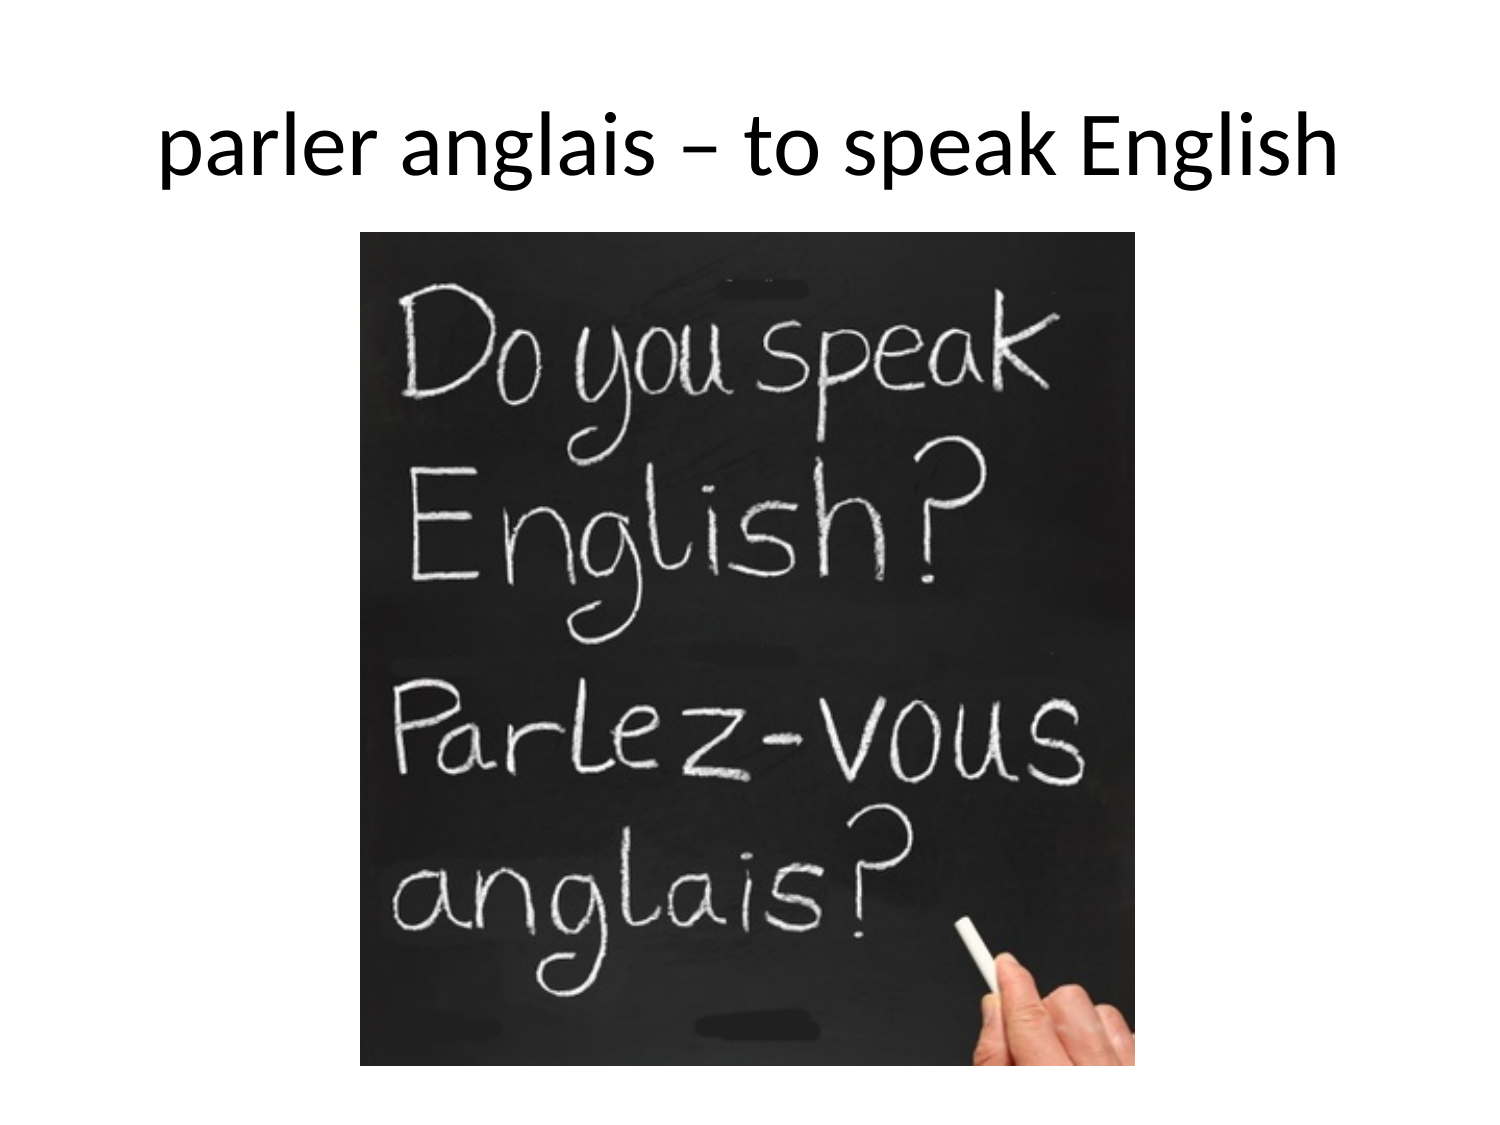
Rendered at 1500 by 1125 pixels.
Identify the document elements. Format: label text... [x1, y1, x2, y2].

title parler anglais – to speak English [75, 45, 1425, 233]
picture [359, 232, 1136, 1067]
